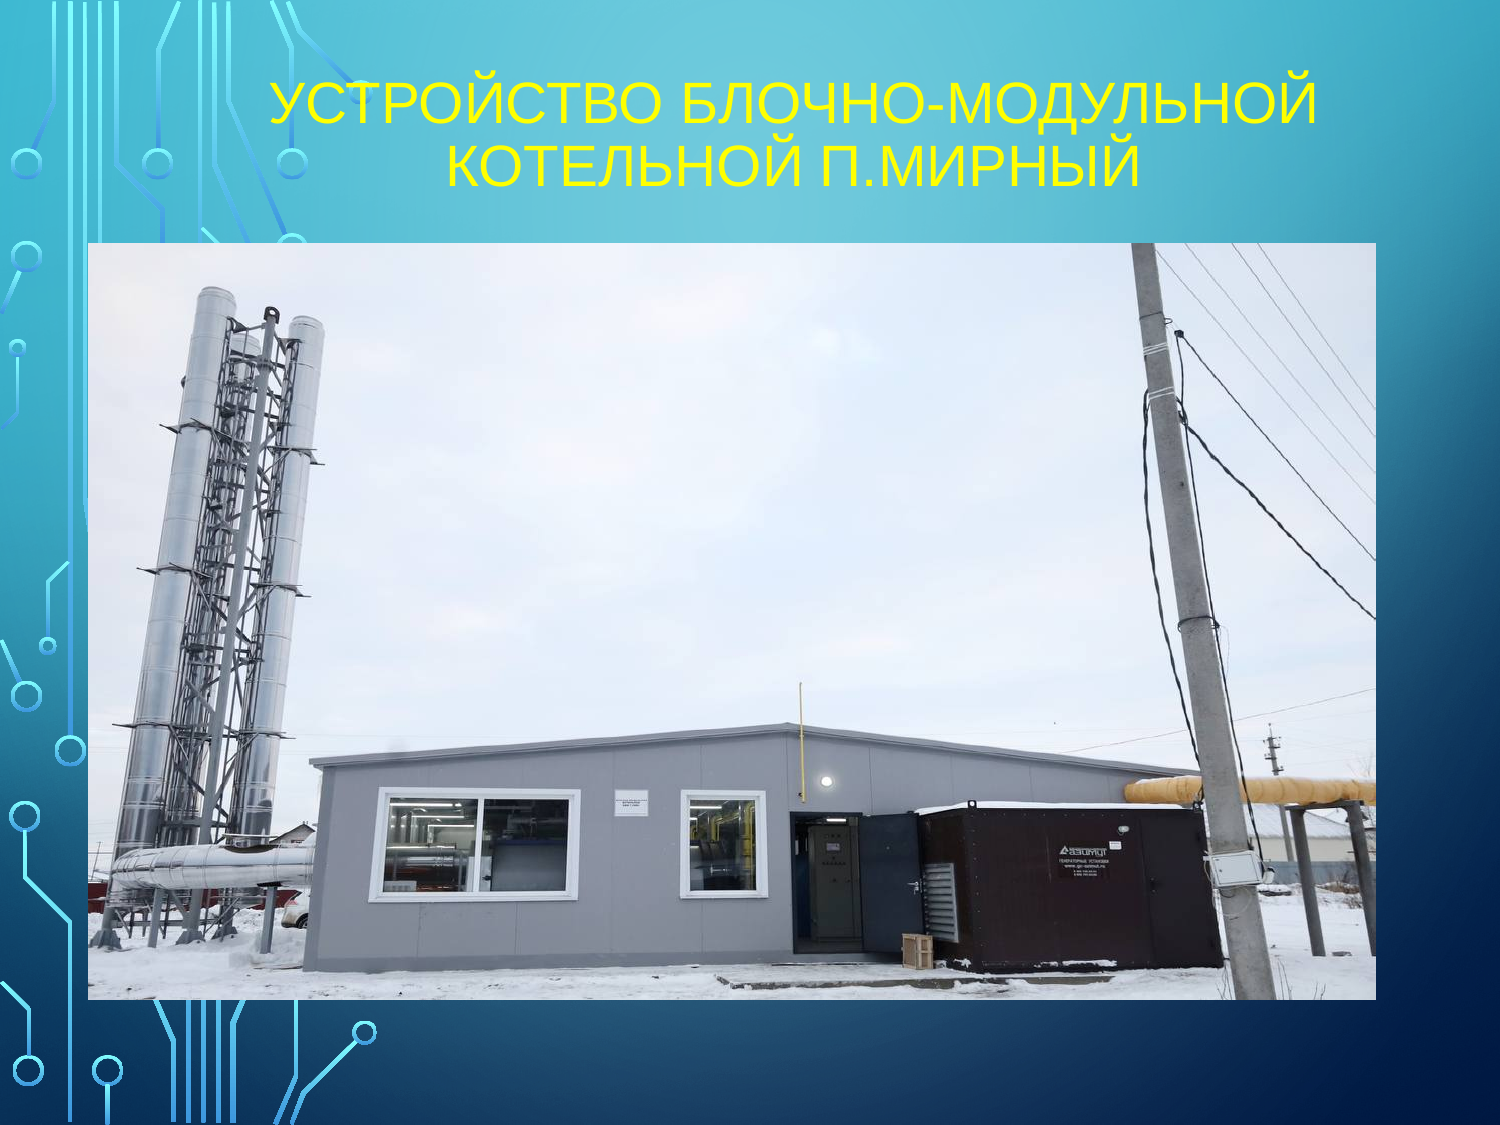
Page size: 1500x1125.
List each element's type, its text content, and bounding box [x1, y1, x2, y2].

picture [88, 243, 1377, 1000]
title устройство блочно-модульной котельной п.мирный [194, 30, 1394, 327]
